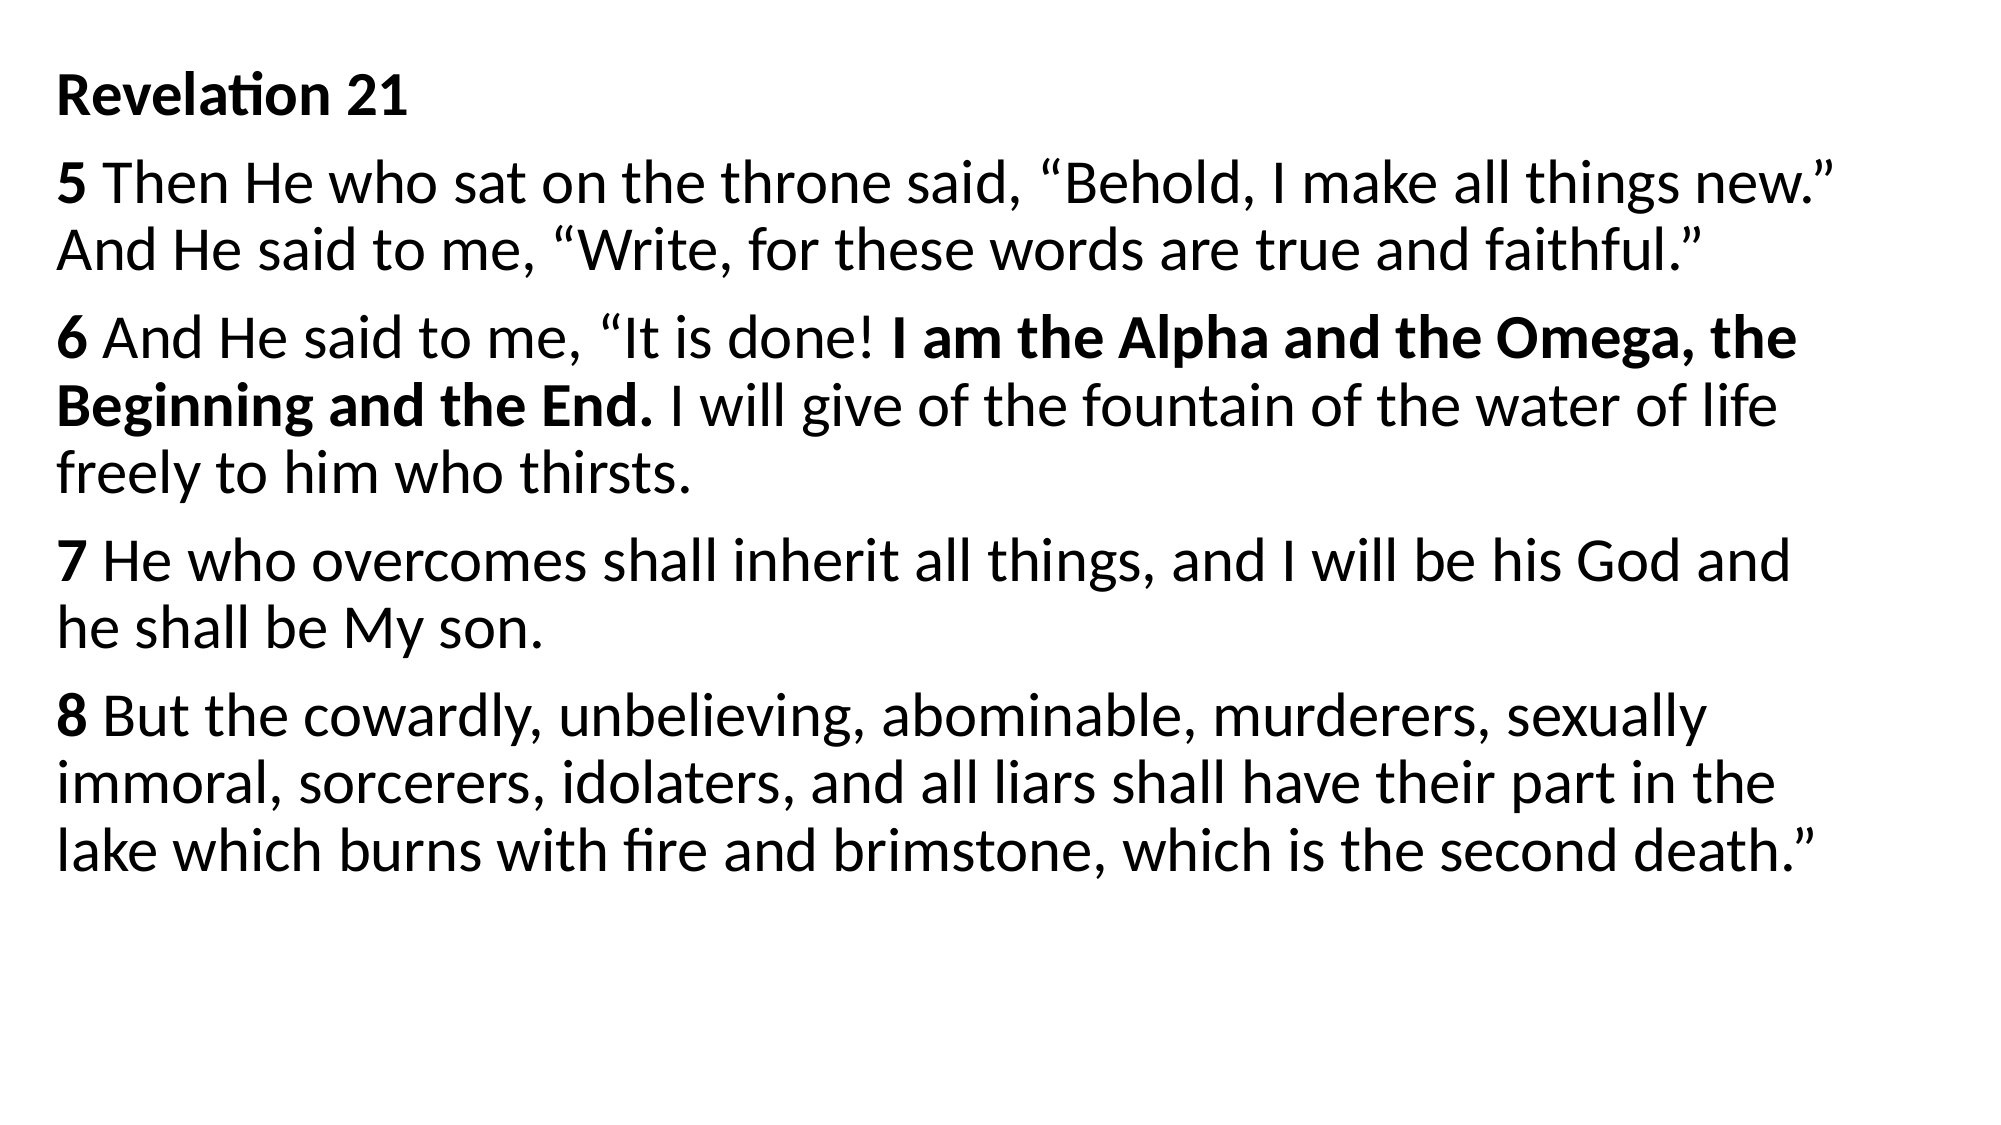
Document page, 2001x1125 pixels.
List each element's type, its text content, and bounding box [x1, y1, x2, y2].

list Revelation 21 5 Then He who sat on the throne said, “Behold, I make all things new.” And He said to me, “Write, for these words are true and faithful.” 6 And He said to me, “It is done! I am the Alpha and the Omega, the Beginning and the End. I will give of the fountain of the water of life freely to him who thirsts. 7 He who overcomes shall inherit all things, and I will be his God and he shall be My son. 8 But the cowardly, unbelieving, abominable, murderers, sexually immoral, sorcerers, idolaters, and all liars shall have their part in the lake which burns with fire and brimstone, which is the second death.” [41, 54, 1863, 1014]
